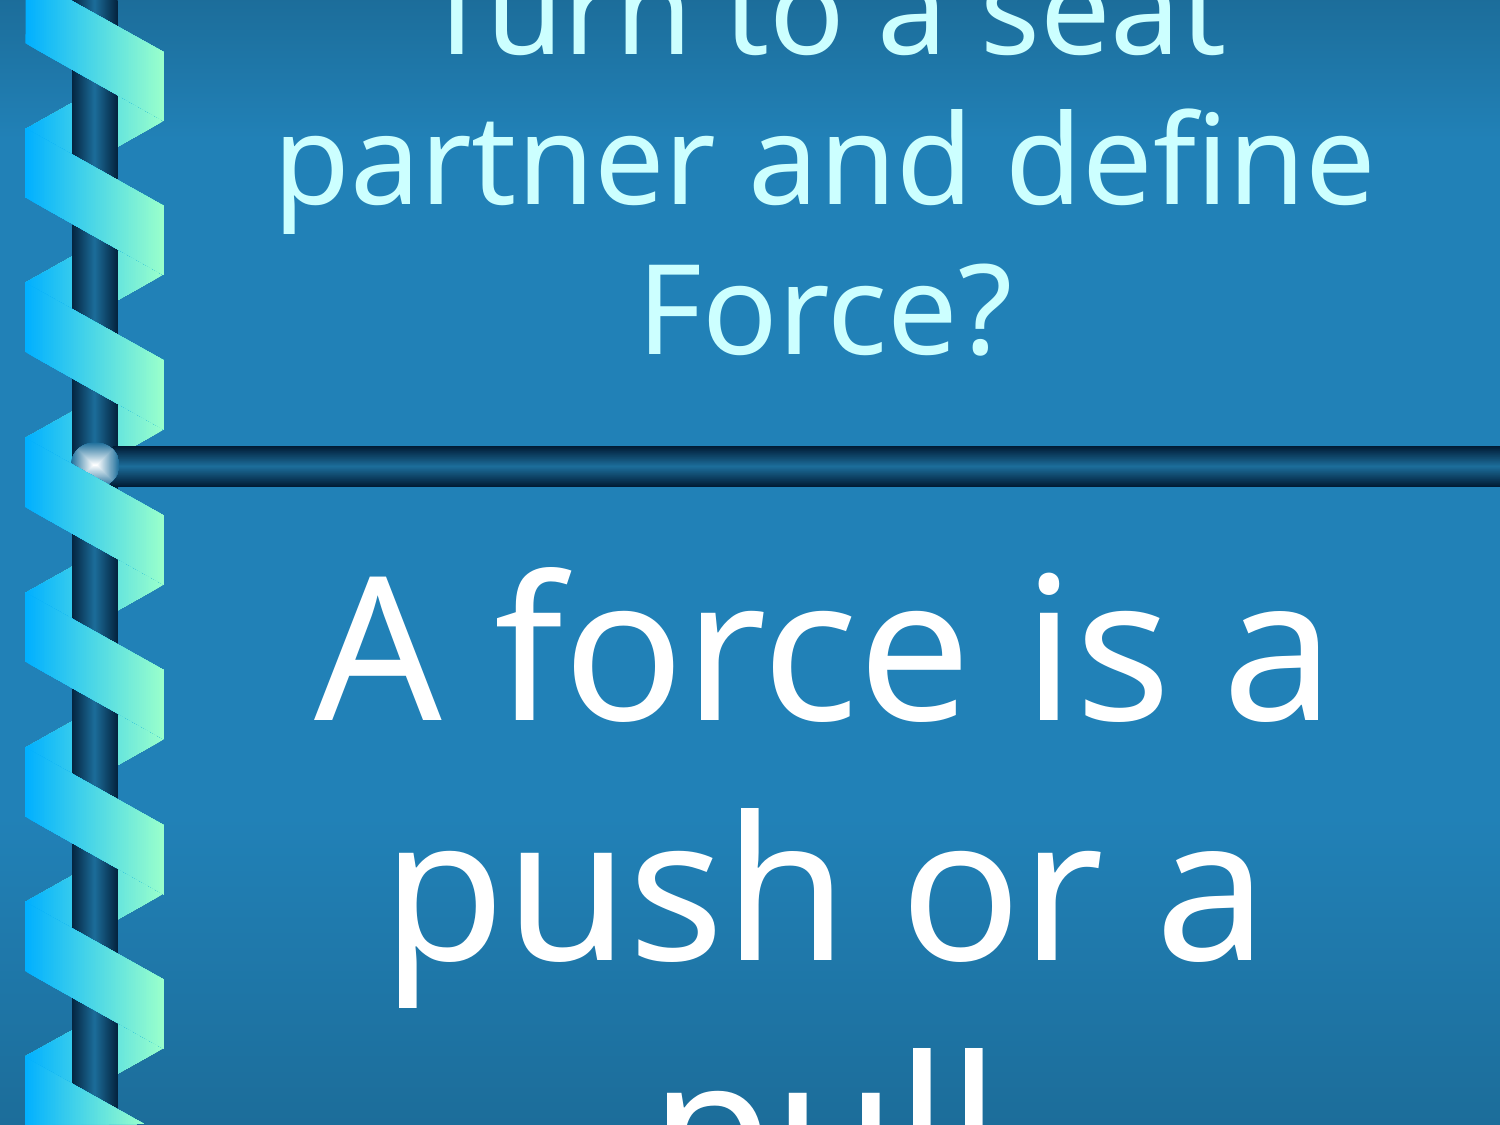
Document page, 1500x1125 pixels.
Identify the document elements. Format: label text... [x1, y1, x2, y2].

title Turn to a seat partner and define Force? [187, 24, 1463, 388]
subtitle A force is a push or a pull [225, 512, 1425, 1025]
